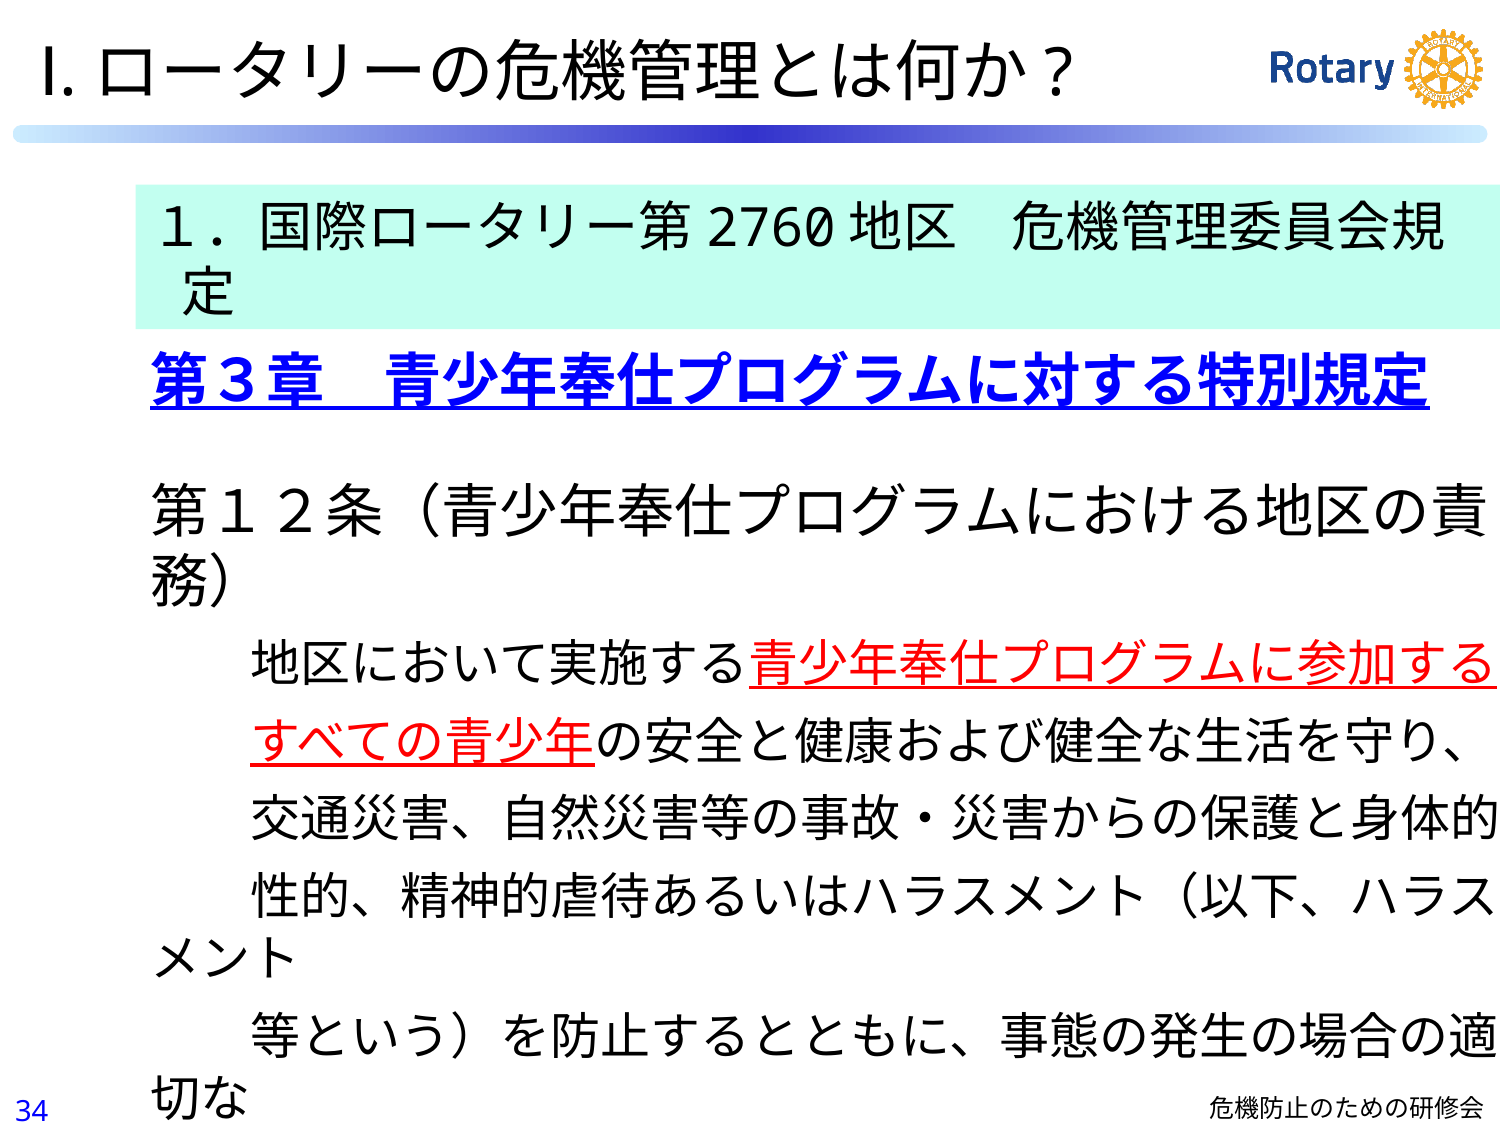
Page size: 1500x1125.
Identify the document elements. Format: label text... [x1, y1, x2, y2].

title Ⅰ.ロータリーの危機管理とは何か? [24, 24, 1300, 113]
text_box 第３章 青少年奉仕プログラムに対する特別規定 第１２条（青少年奉仕プログラムにおける地区の責務） 地区において実施する青少年奉仕プログラムに参加する すべての青少年の安全と健康および健全な生活を守り、 交通災害、自然災害等の事故・災害からの保護と身体的、 性的、精神的虐待あるいはハラスメント（以下、ハラスメント 等という）を防止するとともに、事態の発生の場合の適切な 対応のために必要な業務を行う。 [135, 335, 1500, 1125]
slide_number 33 [0, 1084, 313, 1123]
text_box １．国際ロータリー第2760地区 危機管理委員会規定 [135, 184, 1500, 330]
picture [1300, 29, 1483, 109]
